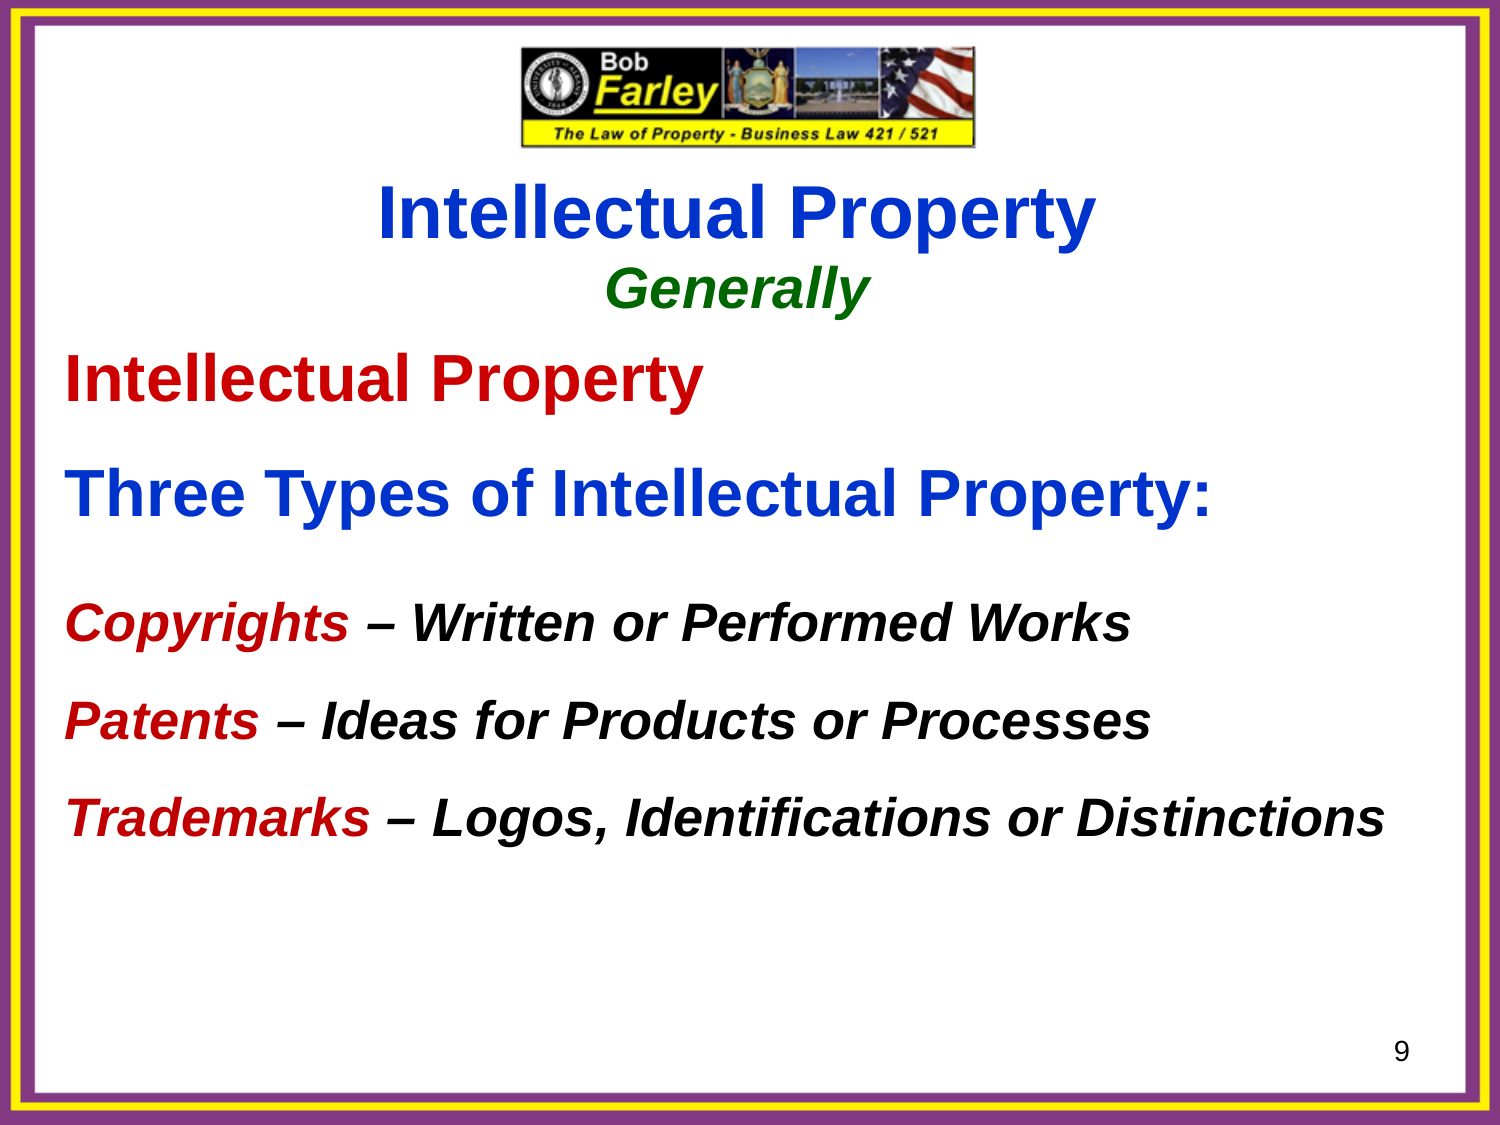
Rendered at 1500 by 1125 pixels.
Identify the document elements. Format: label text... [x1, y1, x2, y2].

picture [0, 0, 1500, 1125]
text_box [74, 45, 1425, 162]
text_box Intellectual Property Generally Intellectual Property Three Types of Intellectual Property: Copyrights – Written or Performed Works Patents – Ideas for Products or Processes Trademarks – Logos, Identifications or Distinctions [50, 162, 1425, 1013]
slide_number 9 [1074, 1024, 1426, 1103]
